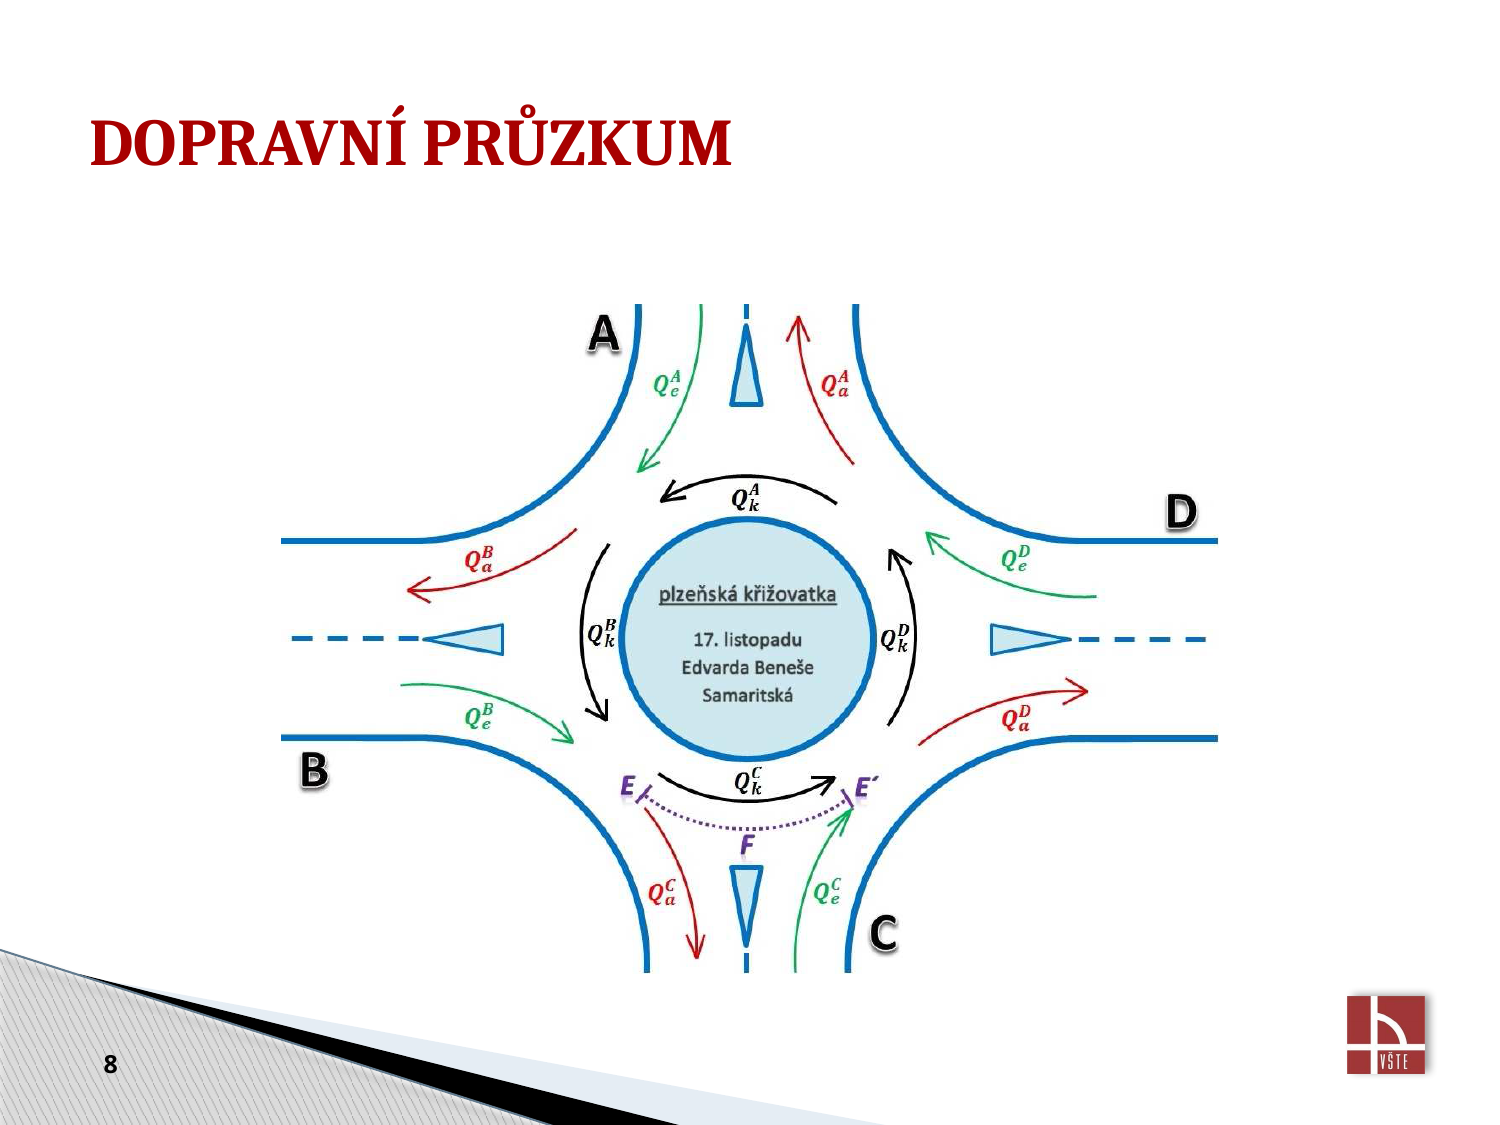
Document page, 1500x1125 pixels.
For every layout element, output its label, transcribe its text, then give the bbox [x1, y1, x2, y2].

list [281, 304, 1219, 974]
title DOPRAVNÍ PRŮZKUM [75, 45, 1425, 233]
slide_number 8 [80, 1029, 141, 1090]
picture [1347, 995, 1425, 1074]
